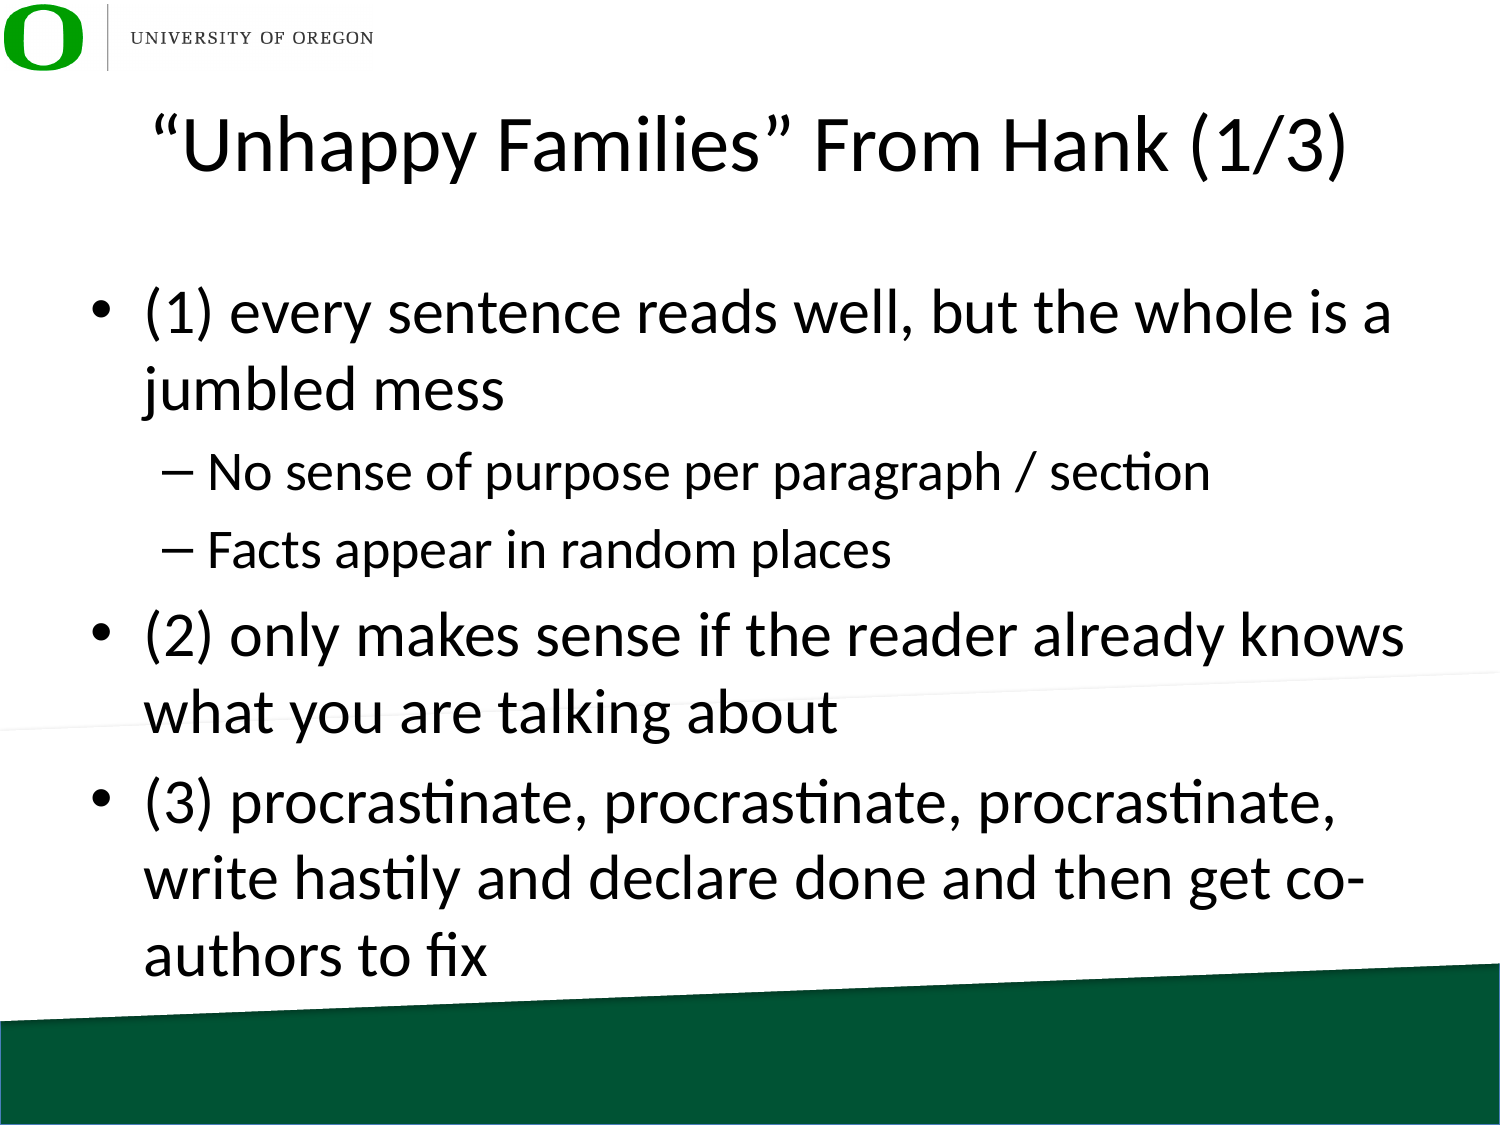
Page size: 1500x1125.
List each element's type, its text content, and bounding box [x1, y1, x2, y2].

list (1) every sentence reads well, but the whole is a jumbled mess No sense of purpose per paragraph / section Facts appear in random places (2) only makes sense if the reader already knows what you are talking about (3) procrastinate, procrastinate, procrastinate, write hastily and declare done and then get co-authors to fix [75, 262, 1425, 1005]
picture [4, 4, 373, 71]
title “Unhappy Families” From Hank (1/3) [75, 45, 1425, 233]
